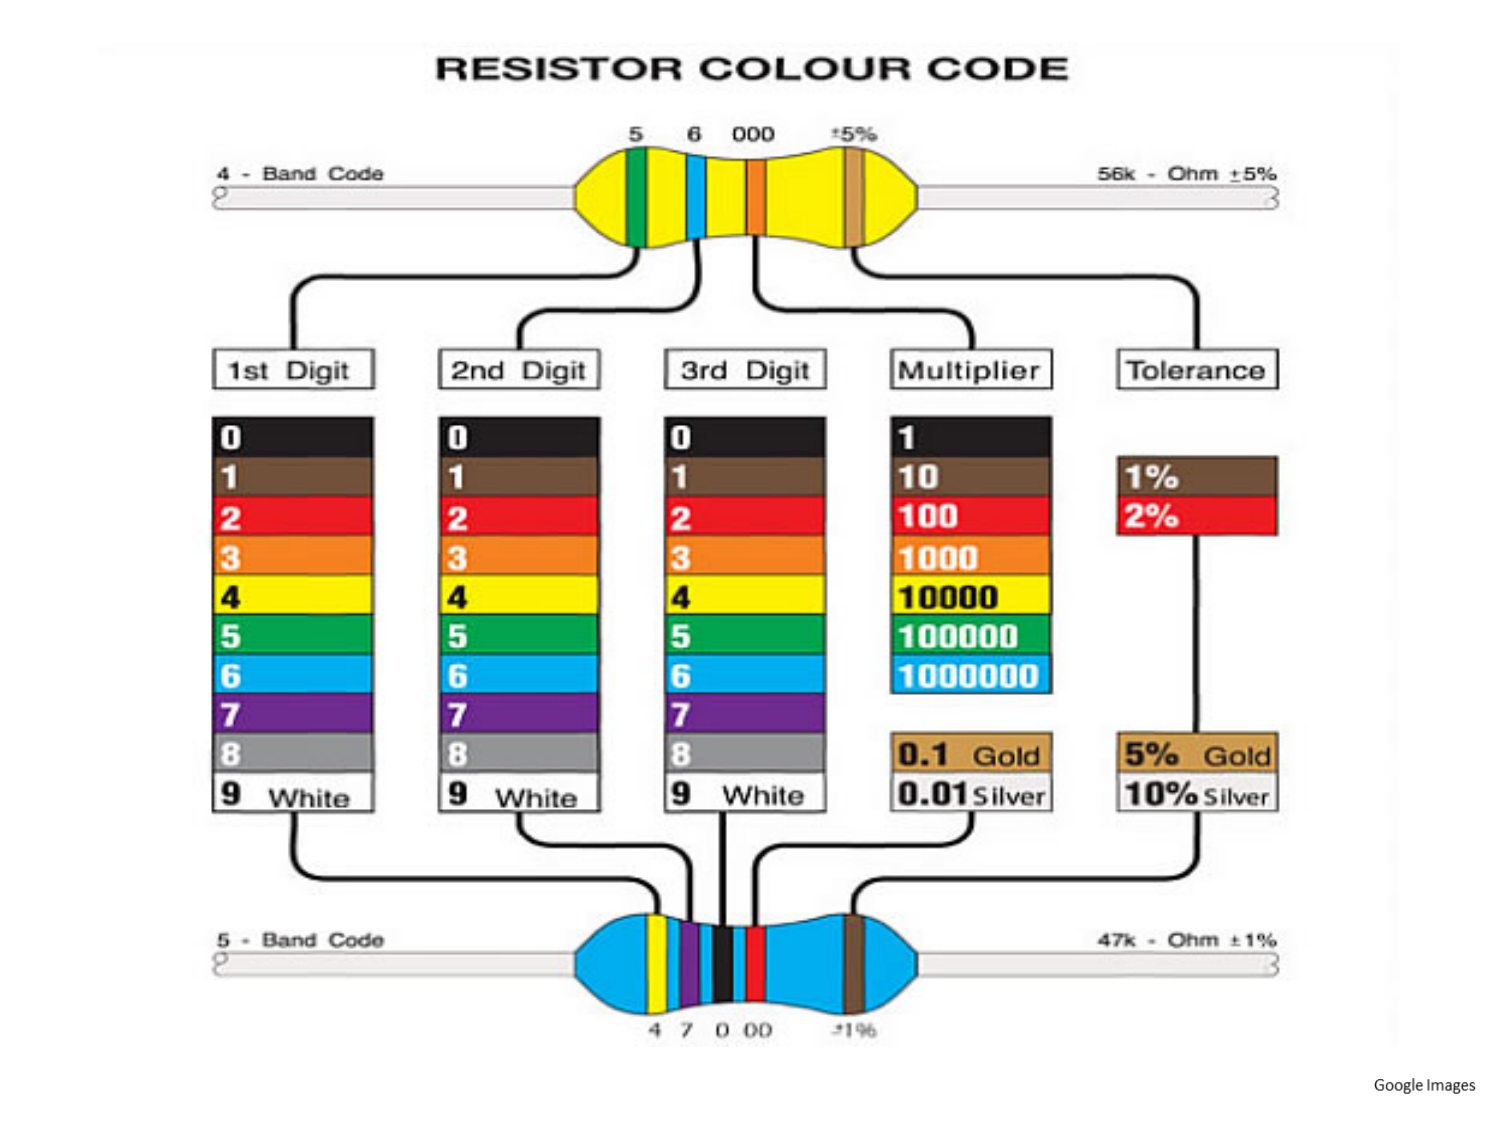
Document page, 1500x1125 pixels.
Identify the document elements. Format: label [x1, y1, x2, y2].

picture [1363, 1070, 1486, 1106]
list [96, 42, 1400, 1047]
